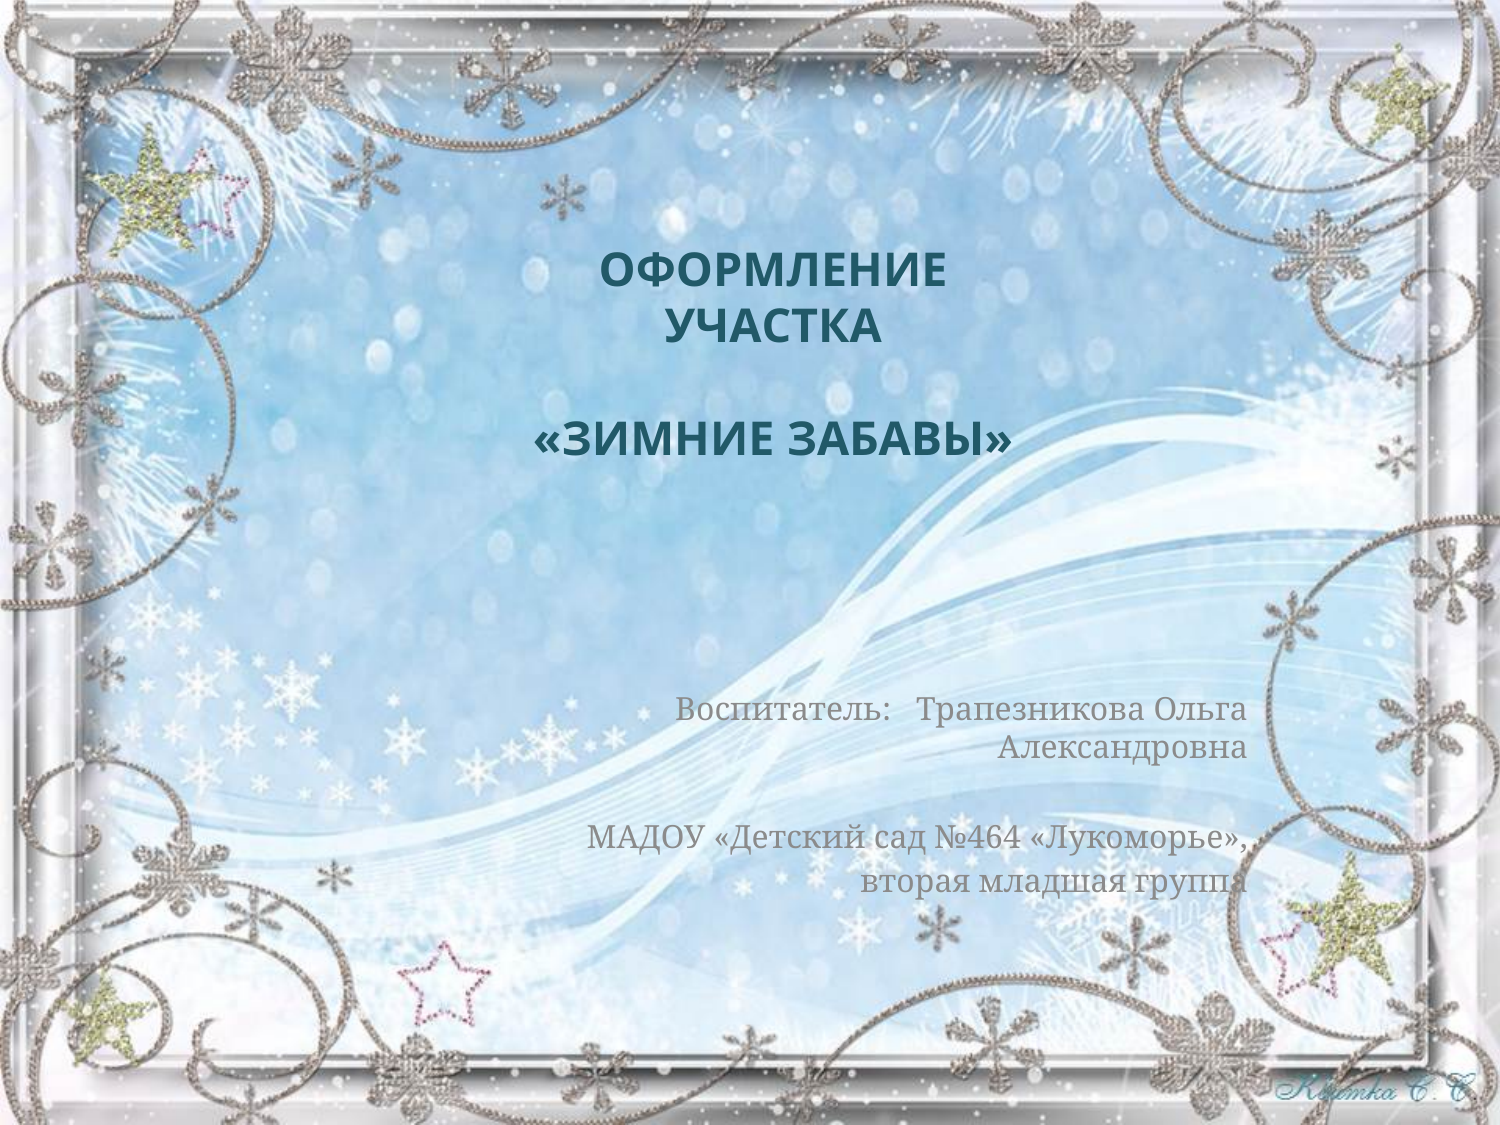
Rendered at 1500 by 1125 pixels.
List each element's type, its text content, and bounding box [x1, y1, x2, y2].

subtitle Воспитатель: Трапезникова Ольга Александровна МАДОУ «Детский сад №464 «Лукоморье», вторая младшая группа [513, 680, 1264, 914]
title ОФОРМЛЕНИЕ УЧАСТКА «Зимние забавы» [135, 231, 1411, 473]
picture [0, 0, 1500, 1125]
